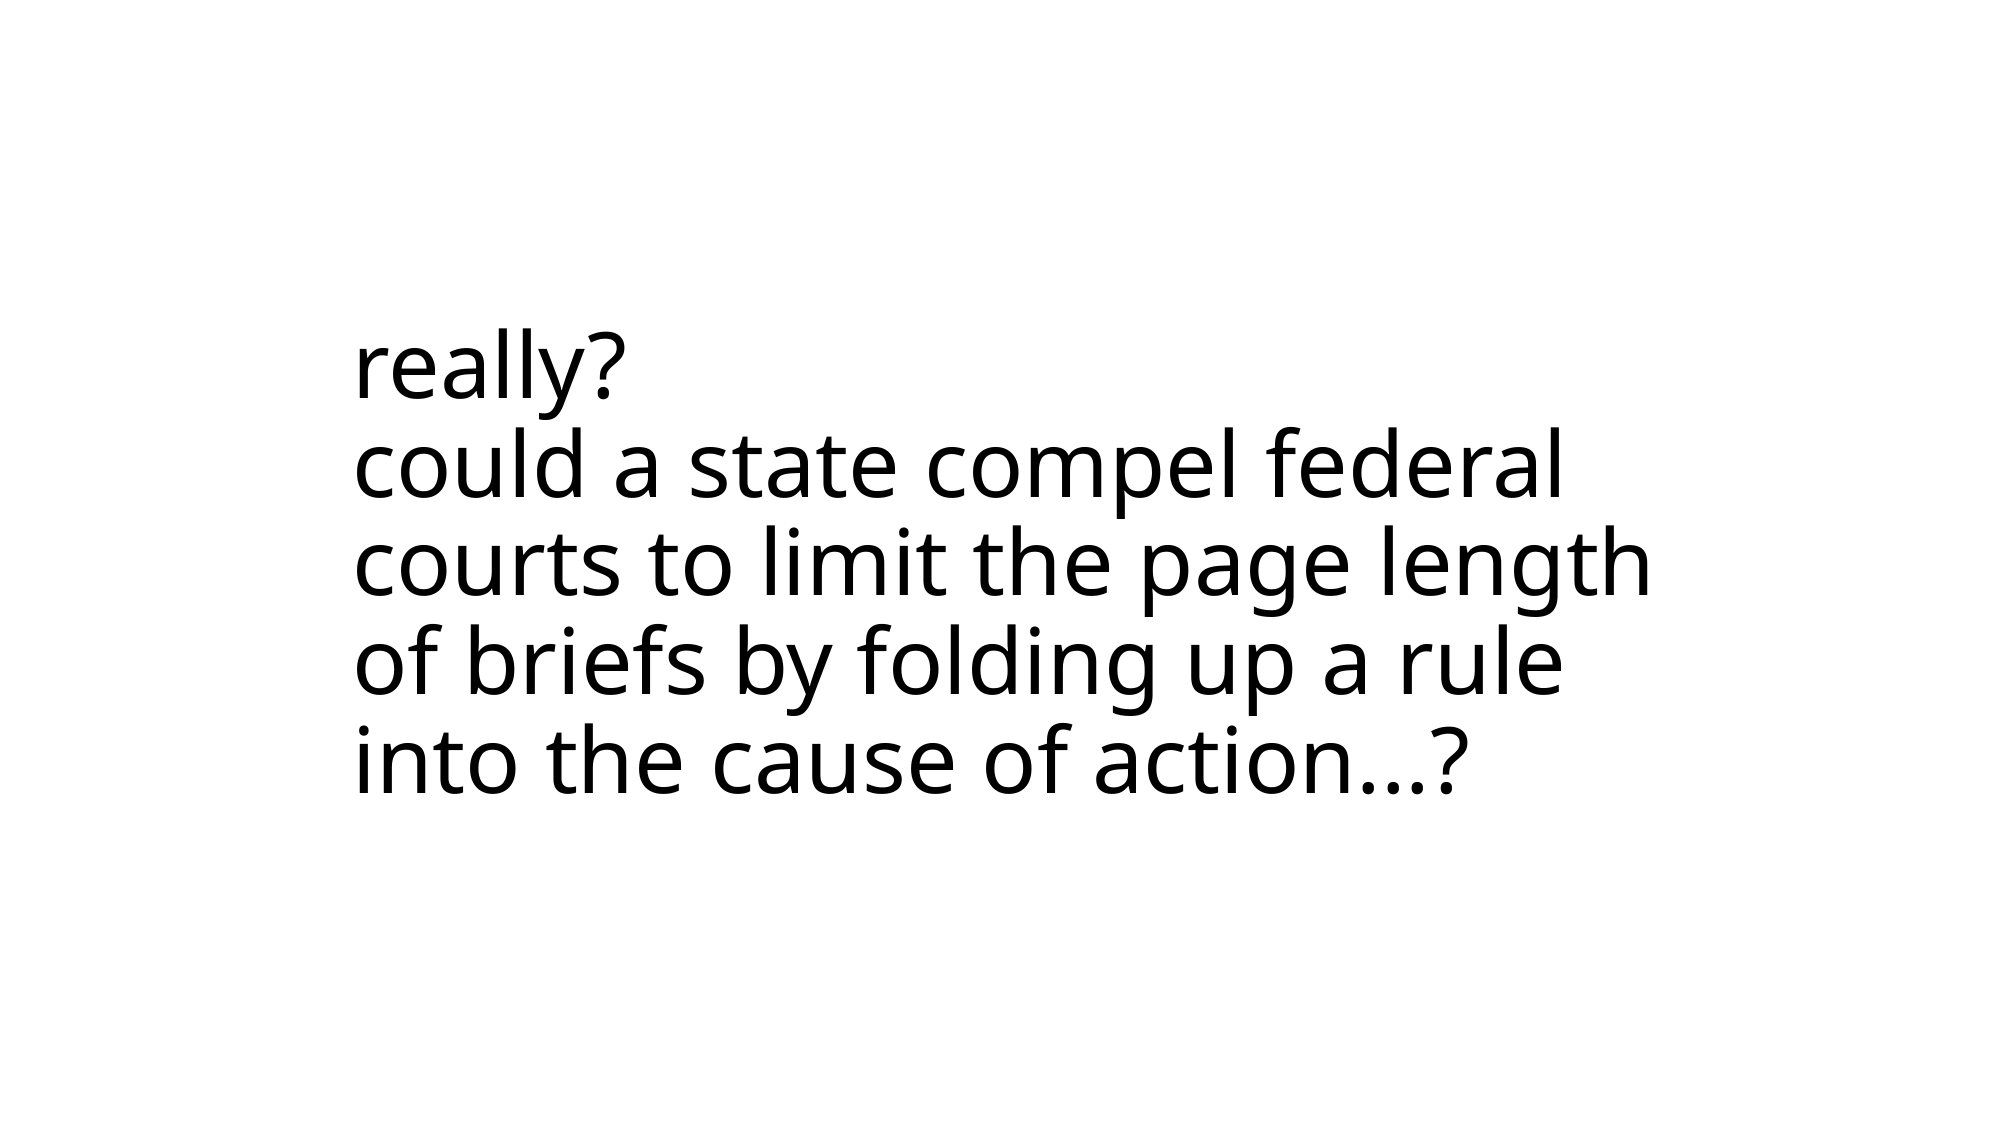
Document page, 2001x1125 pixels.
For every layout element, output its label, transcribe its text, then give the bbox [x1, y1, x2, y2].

title really? could a state compel federal courts to limit the page length of briefs by folding up a rule into the cause of action...? [337, 45, 1675, 1088]
